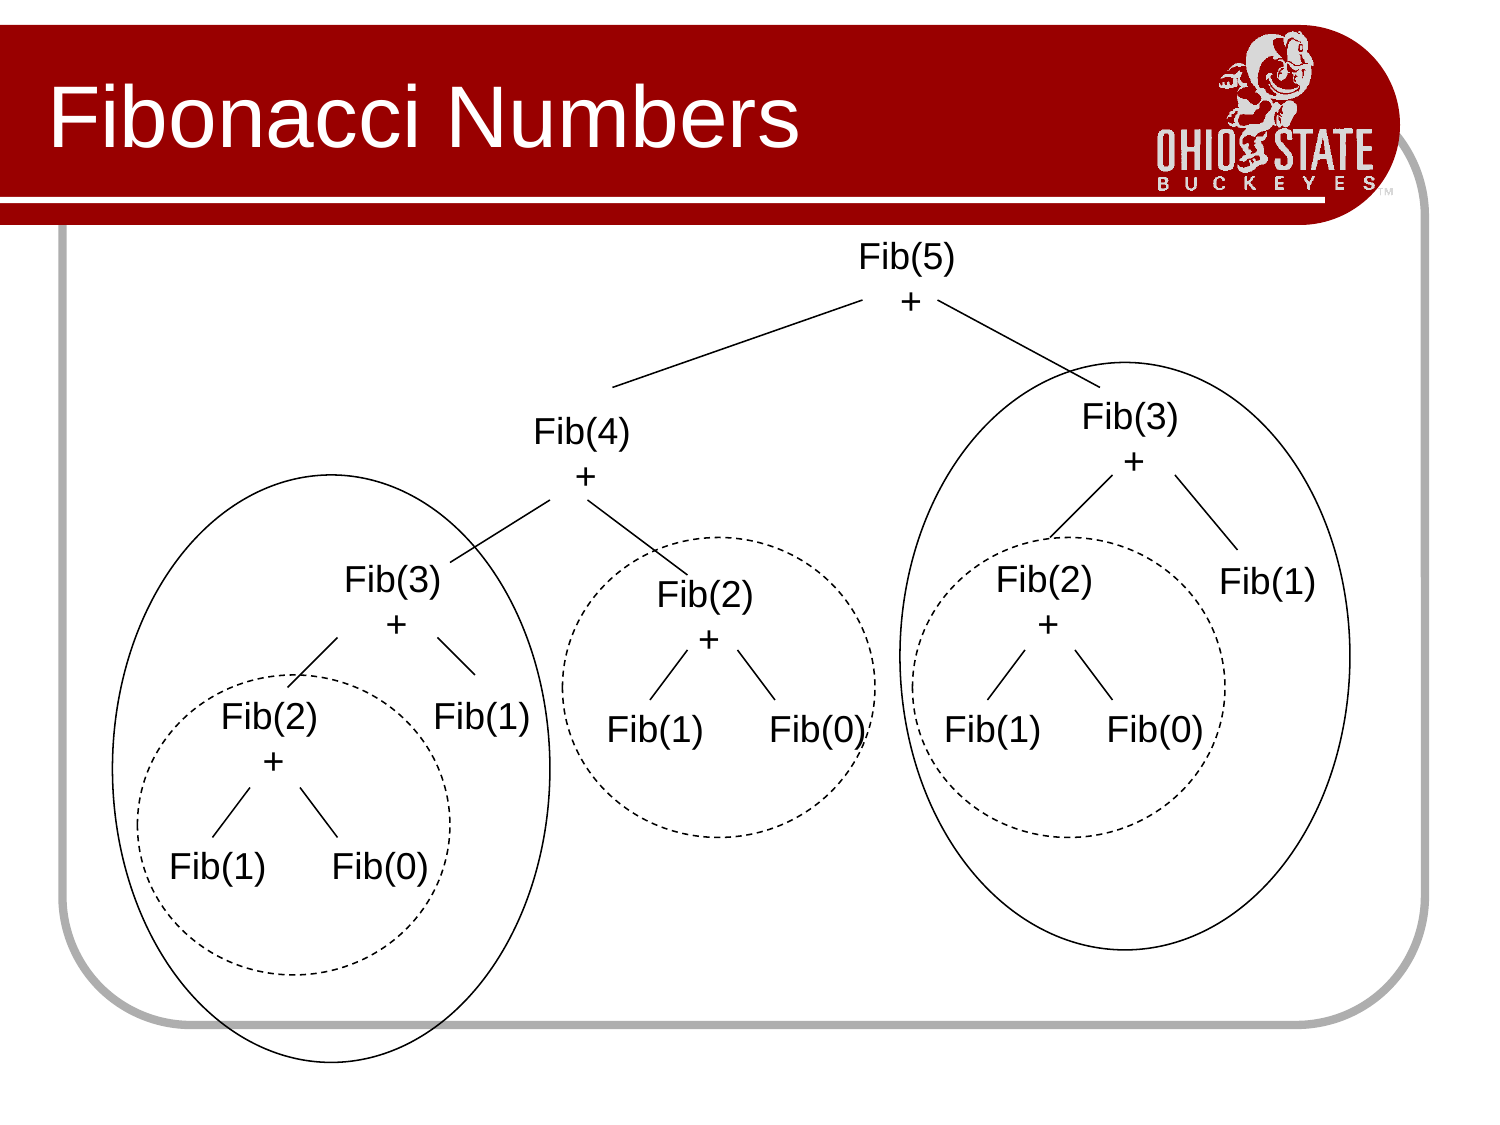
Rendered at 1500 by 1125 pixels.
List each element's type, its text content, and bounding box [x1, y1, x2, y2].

text_box Fib(4) + [518, 399, 646, 505]
text_box [899, 362, 1350, 950]
text_box [112, 474, 550, 1063]
text_box [562, 537, 875, 838]
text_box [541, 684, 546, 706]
text_box Fib(0) [820, 697, 882, 803]
text_box Fib(1) [591, 776, 617, 803]
title Fibonacci Numbers [31, 37, 1201, 188]
text_box Fib(5) + [843, 224, 971, 330]
